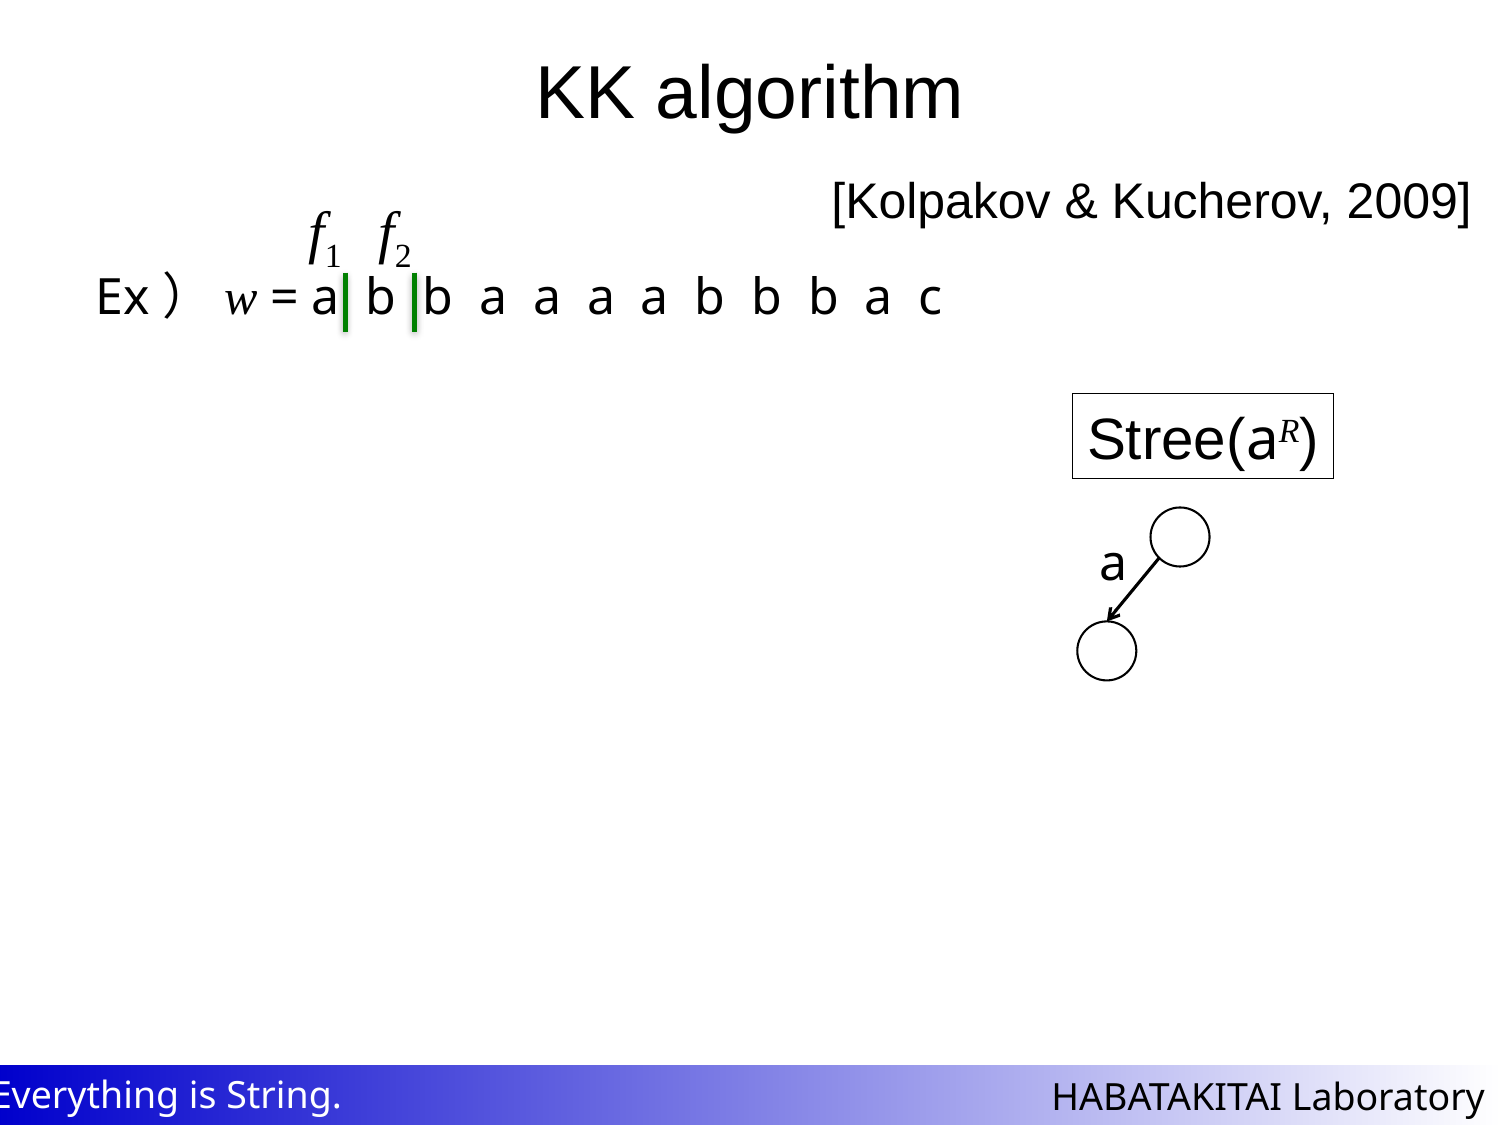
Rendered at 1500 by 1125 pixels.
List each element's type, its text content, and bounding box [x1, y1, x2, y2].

text_box f1 [294, 186, 358, 282]
text_box [656, 1066, 660, 1125]
text_box Ex）w = a b b a a a a b b b a c [81, 257, 1123, 393]
text_box b [838, 1066, 843, 1125]
text_box B [926, 1066, 931, 1125]
text_box a [744, 1066, 748, 1125]
text_box [1150, 507, 1210, 567]
title KK algorithm [75, 19, 1425, 158]
text_box Stree(aR) [1072, 393, 1334, 479]
text_box [Kolpakov & Kucherov, 2009] [816, 161, 1488, 236]
text_box a [1085, 523, 1143, 598]
text_box [1077, 622, 1137, 681]
text_box f2 [363, 186, 427, 282]
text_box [1106, 557, 1160, 622]
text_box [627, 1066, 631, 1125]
